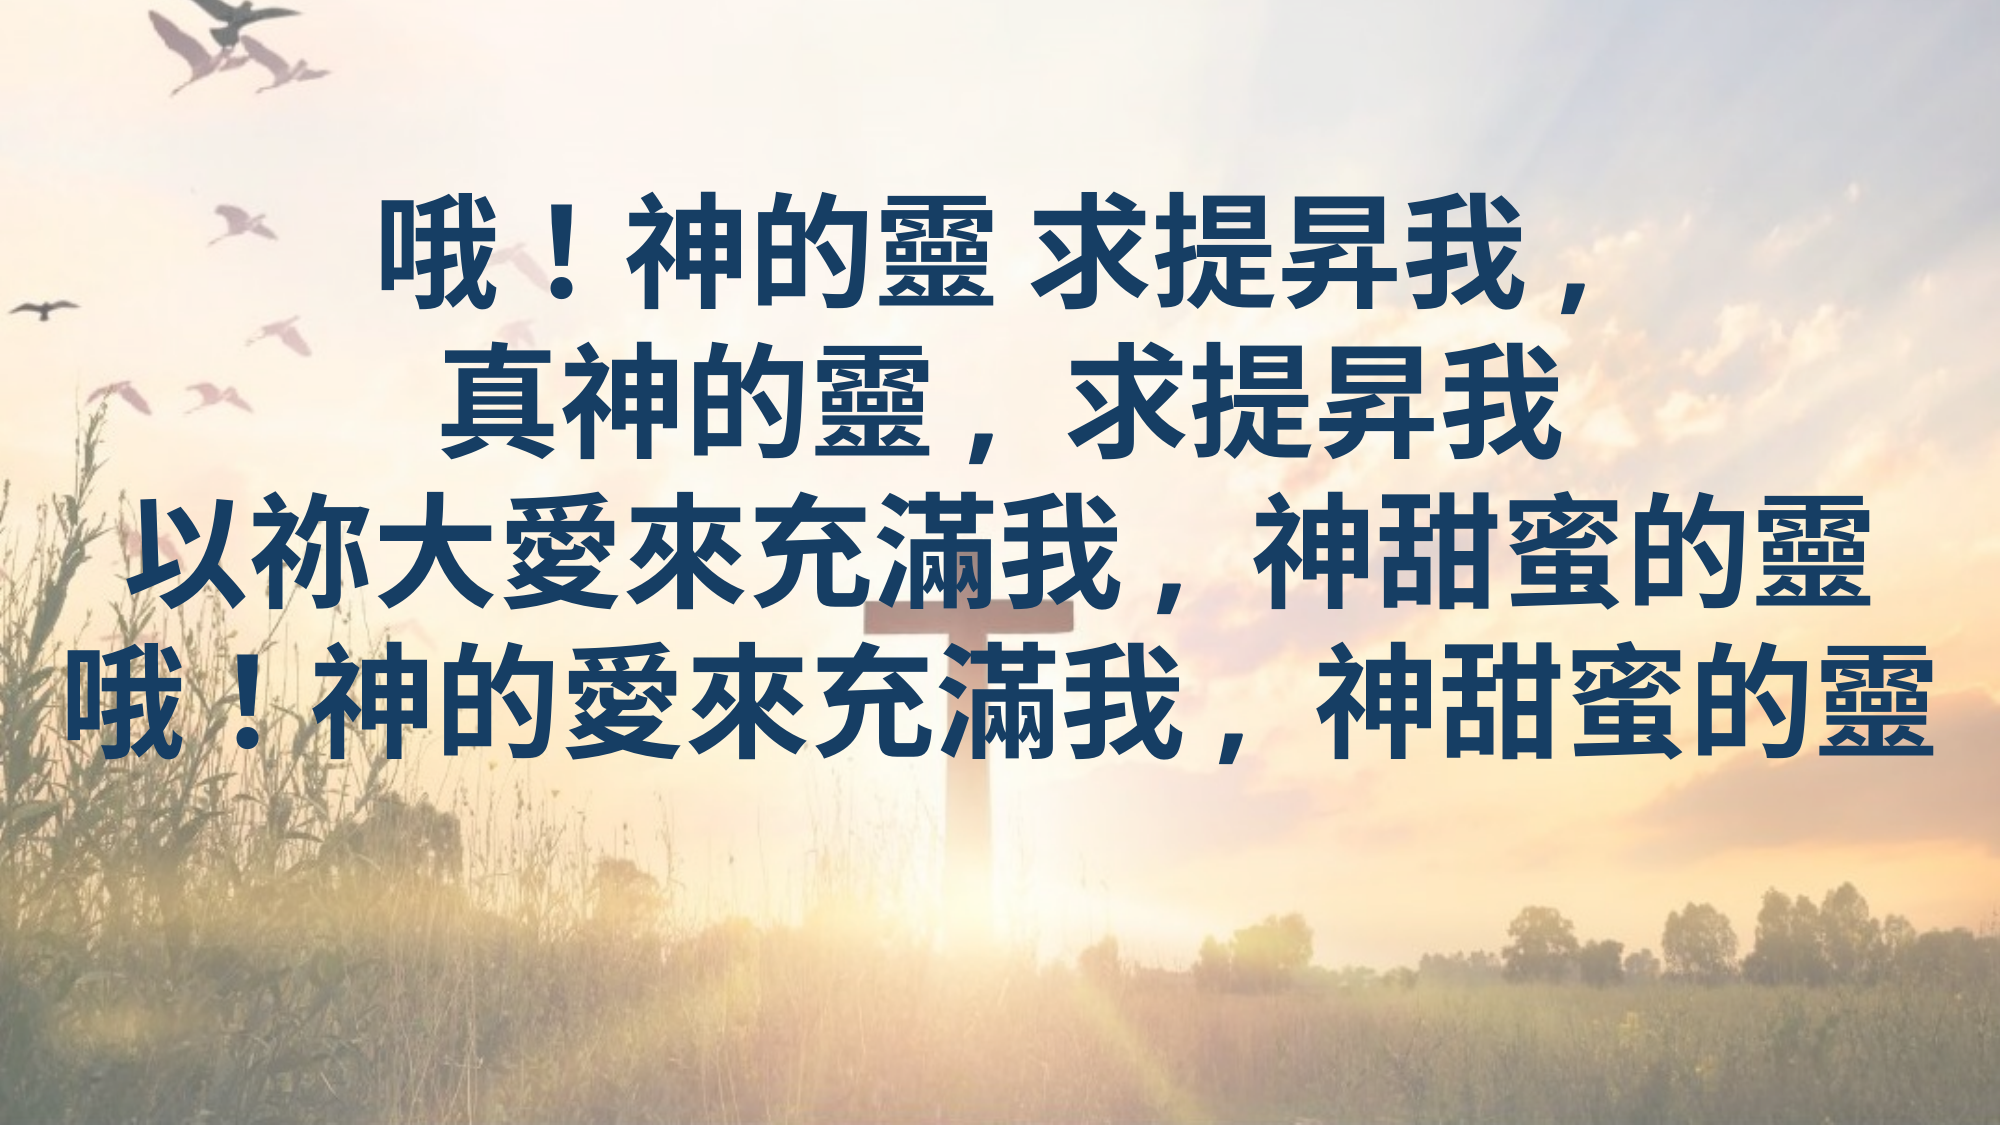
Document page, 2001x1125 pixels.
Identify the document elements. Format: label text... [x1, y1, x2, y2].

text_box 哦！神的靈 求提昇我, 真神的靈, 求提昇我 以祢大愛來充滿我, 神甜蜜的靈 哦！神的愛來充滿我, 神甜蜜的靈 [0, 166, 2000, 932]
